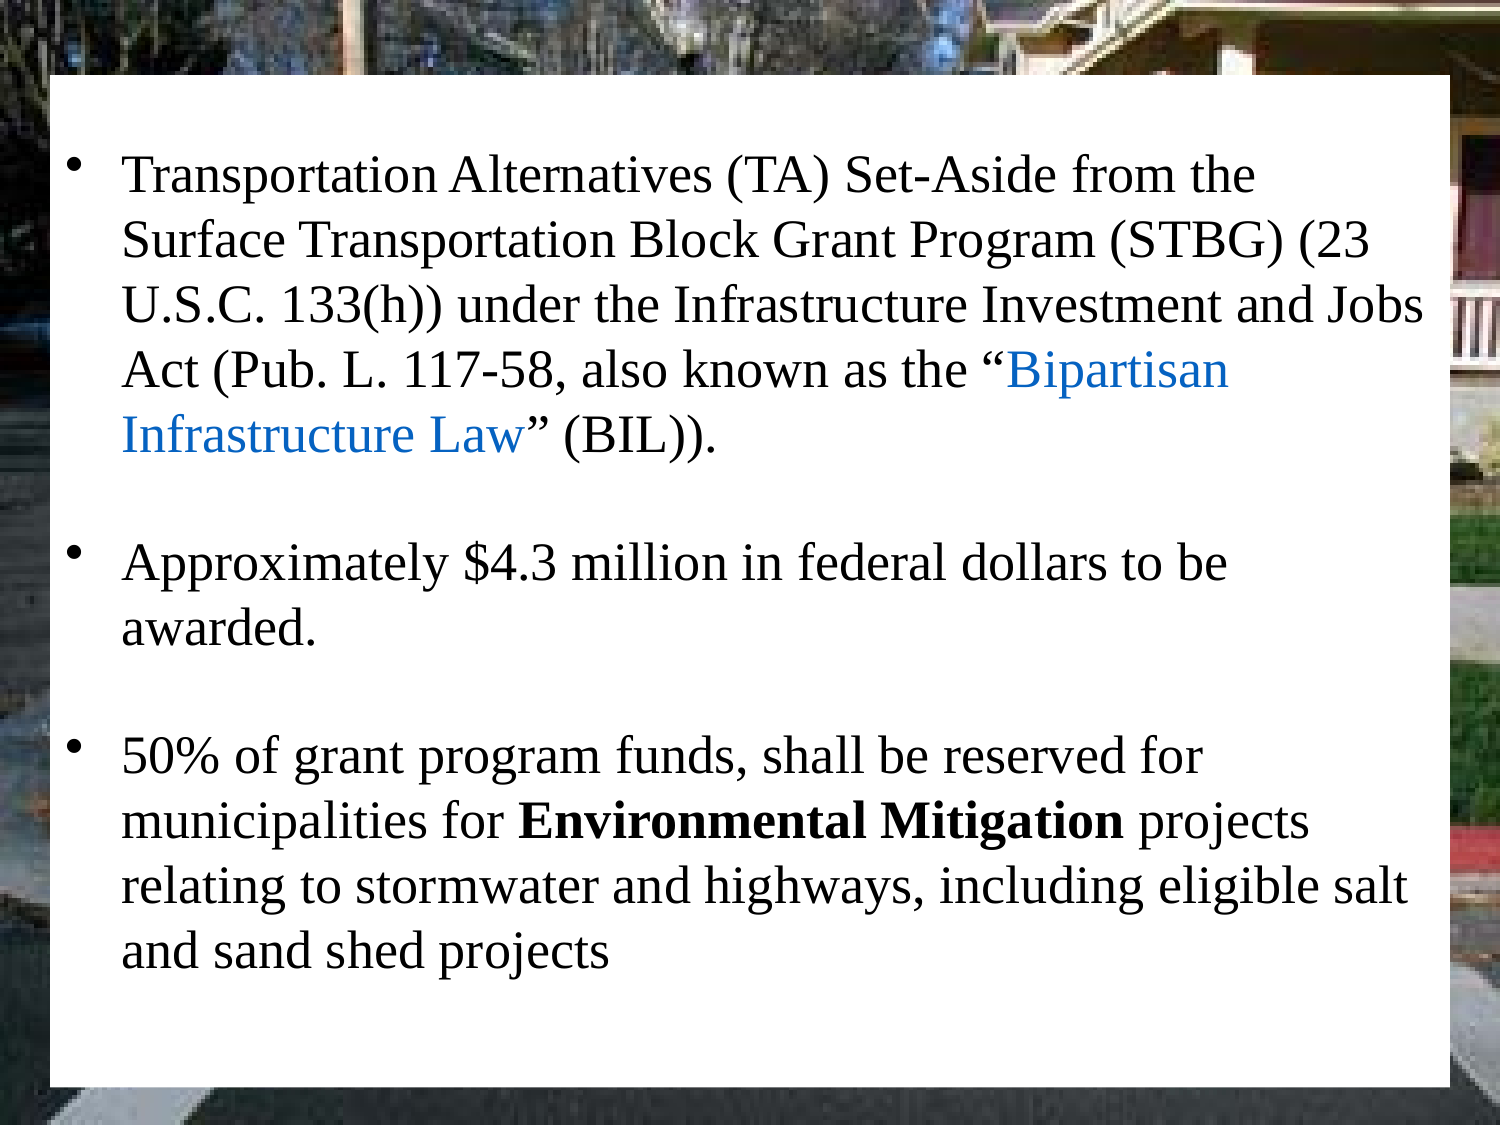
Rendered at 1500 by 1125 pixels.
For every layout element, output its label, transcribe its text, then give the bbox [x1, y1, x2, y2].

list Transportation Alternatives (TA) Set-Aside from the Surface Transportation Block Grant Program (STBG) (23 U.S.C. 133(h)) under the Infrastructure Investment and Jobs Act (Pub. L. 117-58, also known as the “Bipartisan Infrastructure Law” (BIL)). Approximately $4.3 million in federal dollars to be awarded. 50% of grant program funds, shall be reserved for municipalities for Environmental Mitigation projects relating to stormwater and highways, including eligible salt and sand shed projects [50, 75, 1450, 1088]
picture [0, 0, 1500, 1125]
